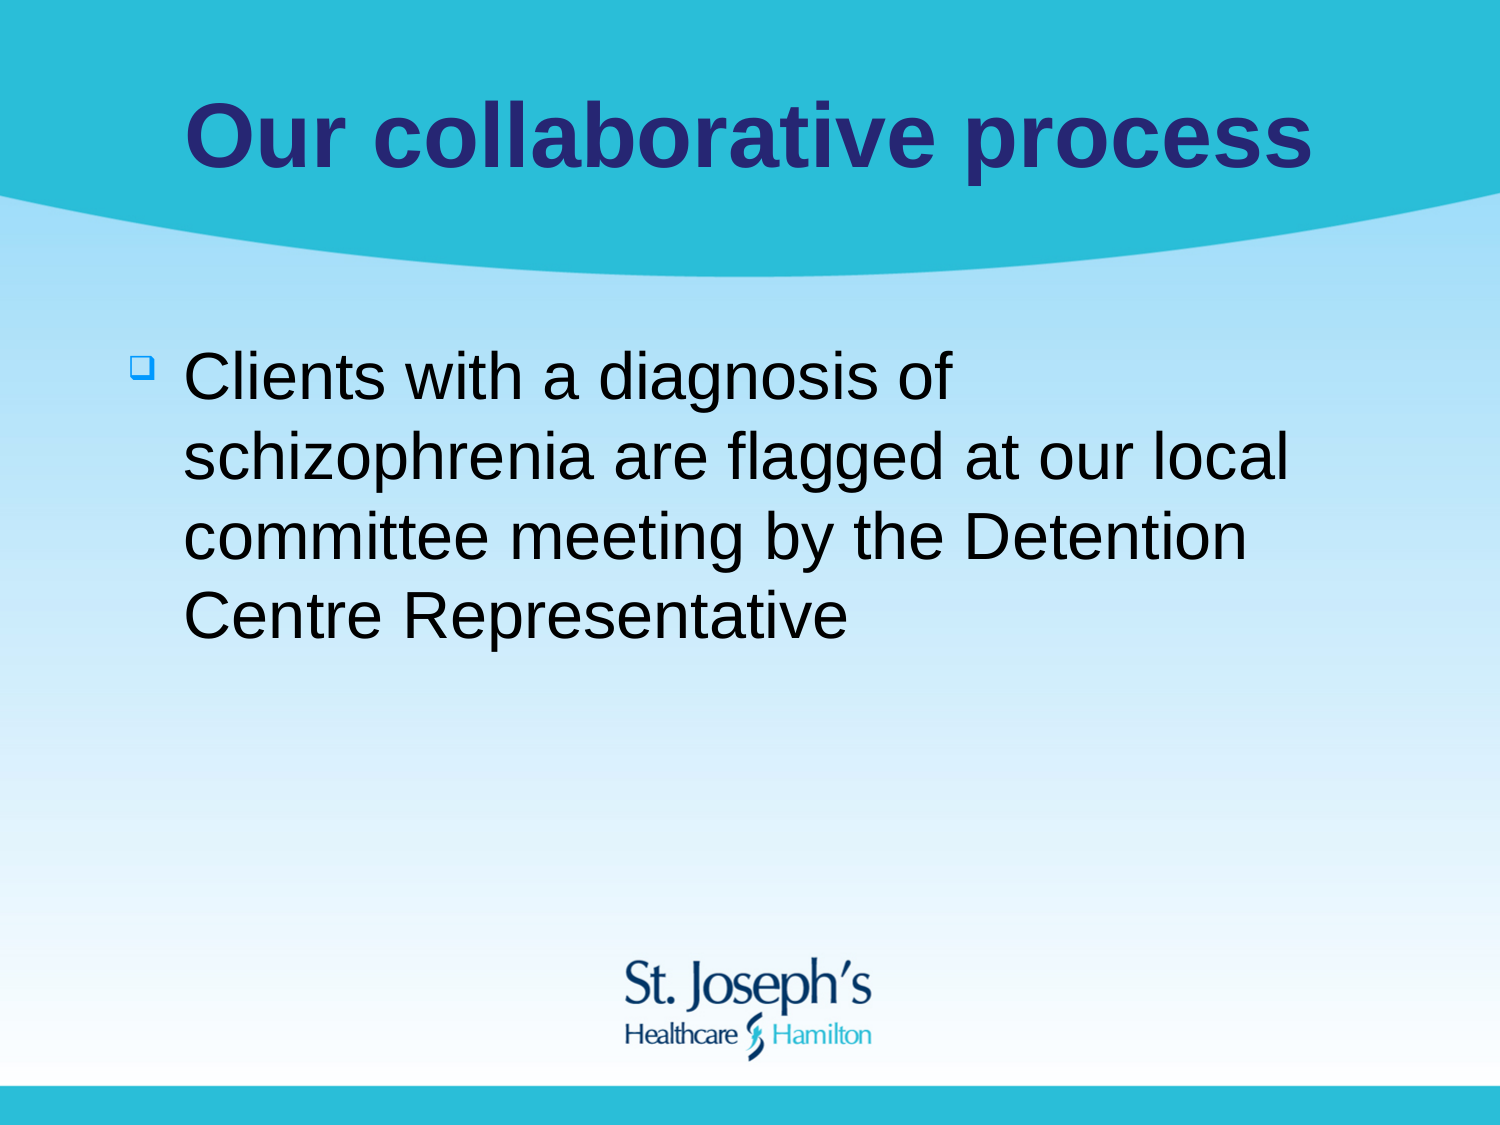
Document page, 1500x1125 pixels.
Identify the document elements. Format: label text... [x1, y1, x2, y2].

picture [0, 0, 1500, 1125]
title Our collaborative process [112, 37, 1388, 226]
list Clients with a diagnosis of schizophrenia are flagged at our local committee meeting by the Detention Centre Representative [112, 324, 1388, 1001]
